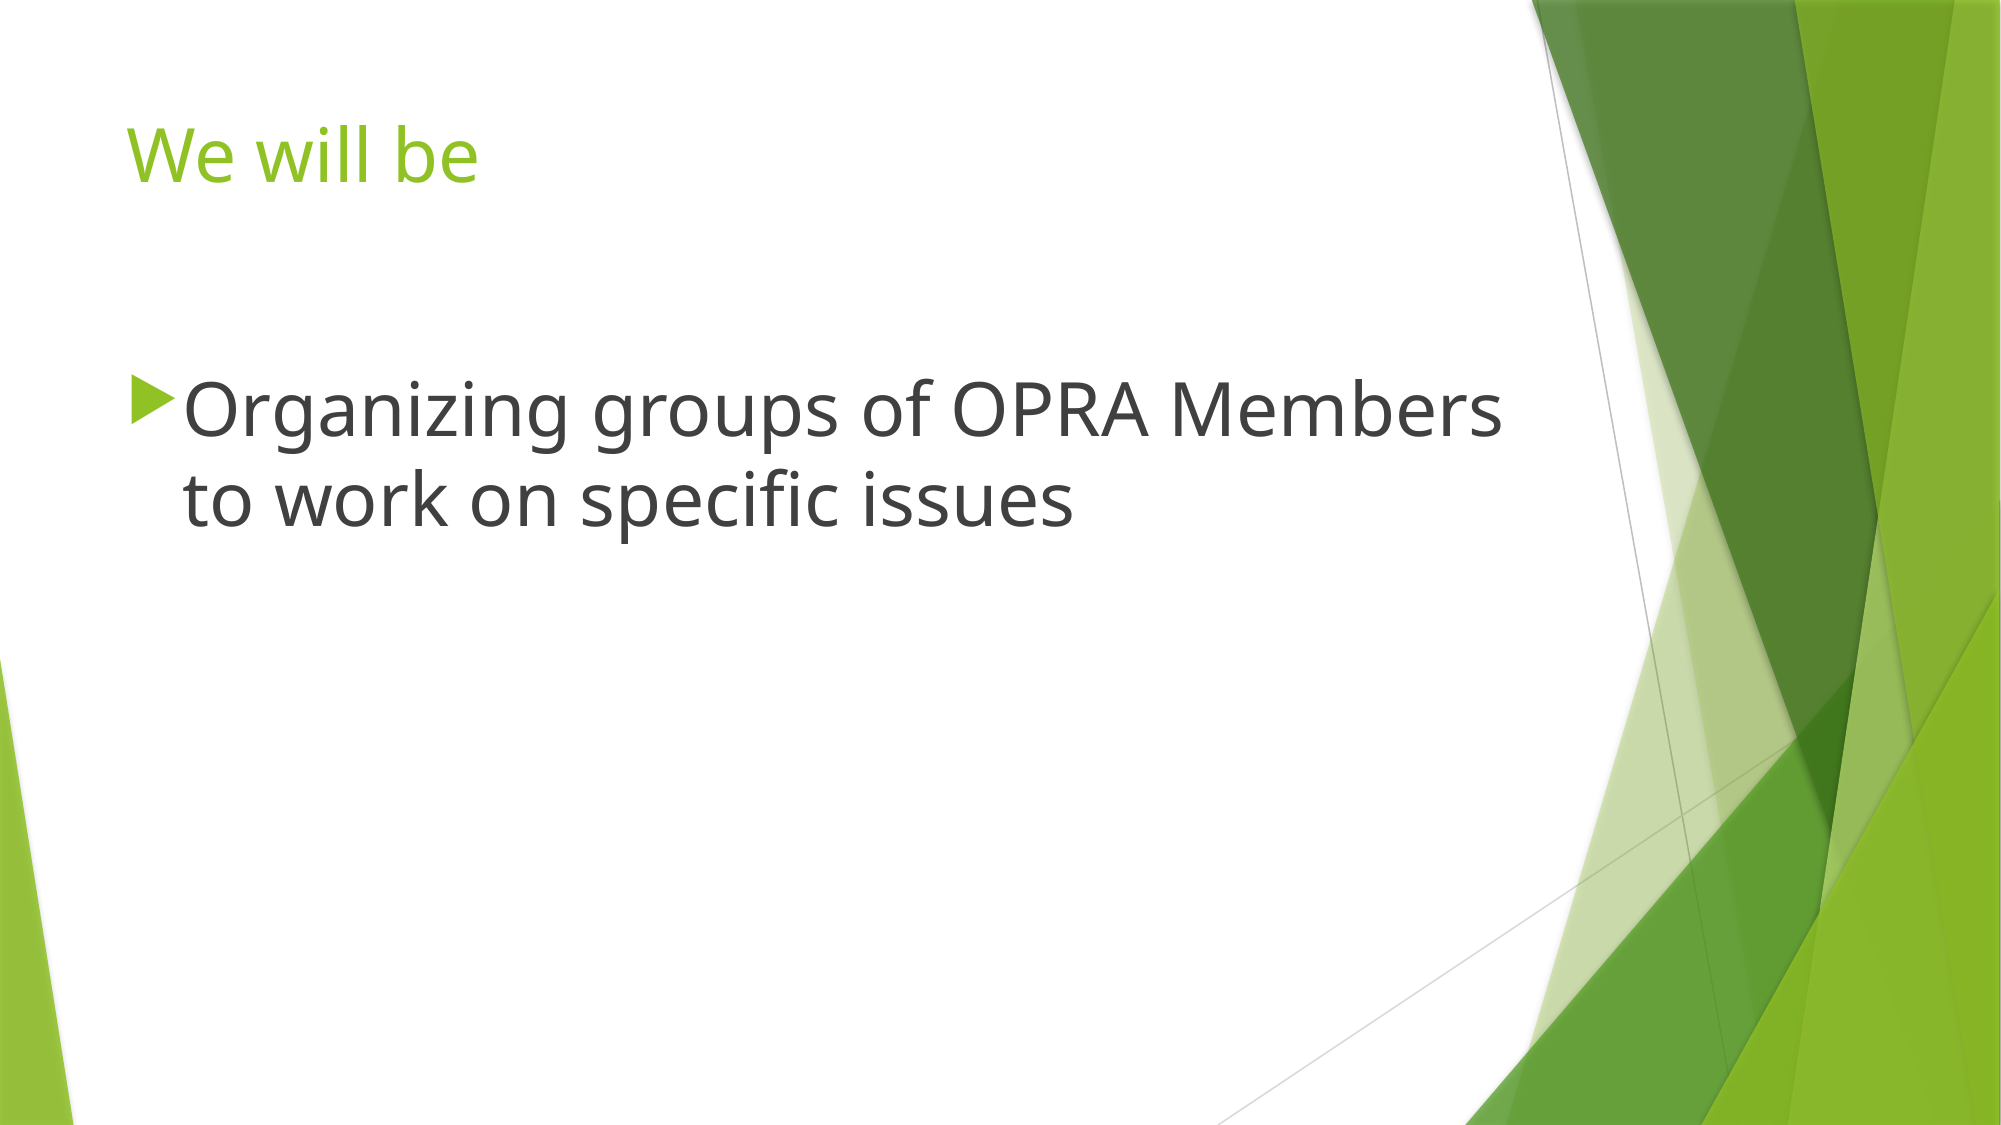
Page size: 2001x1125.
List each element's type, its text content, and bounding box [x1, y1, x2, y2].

title We will be [111, 99, 1522, 317]
list Organizing groups of OPRA Members to work on specific issues [111, 354, 1522, 992]
